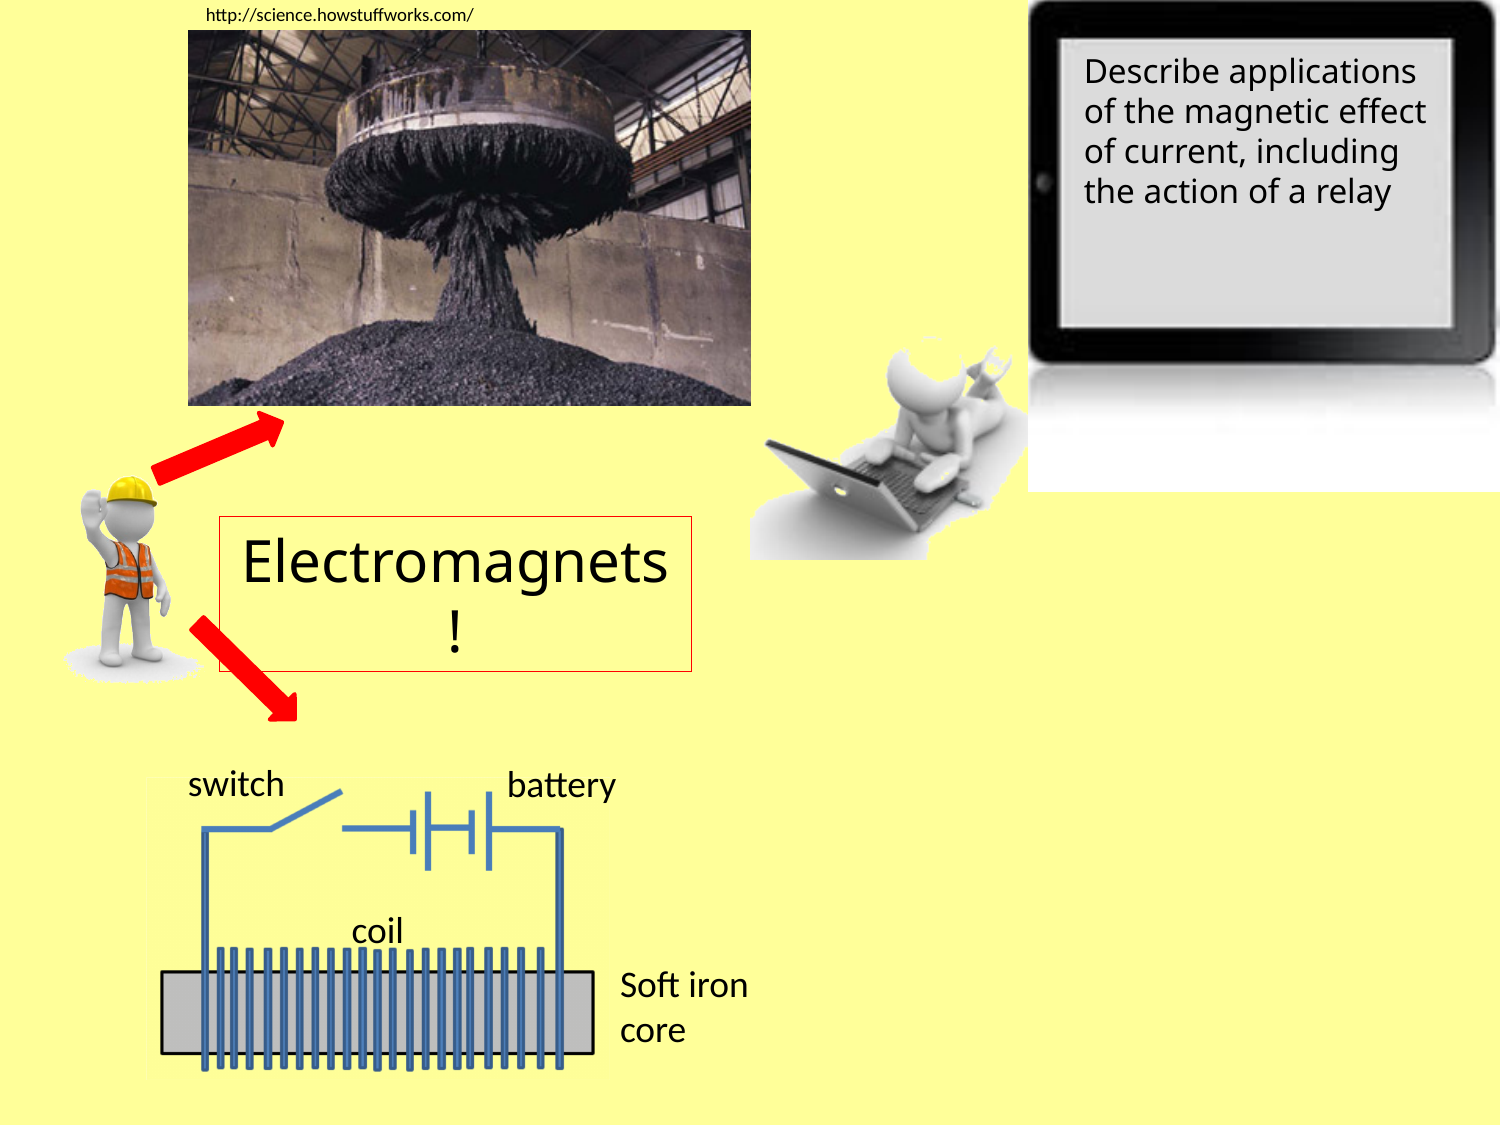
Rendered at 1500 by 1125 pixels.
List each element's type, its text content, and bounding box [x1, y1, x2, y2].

text_box [241, 651, 297, 722]
picture [187, 0, 1500, 560]
text_box Electromagnets! [241, 516, 692, 672]
picture [17, 467, 237, 687]
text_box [145, 751, 770, 1080]
text_box [151, 413, 284, 466]
text_box http://science.howstuffworks.com/ [191, 0, 489, 29]
